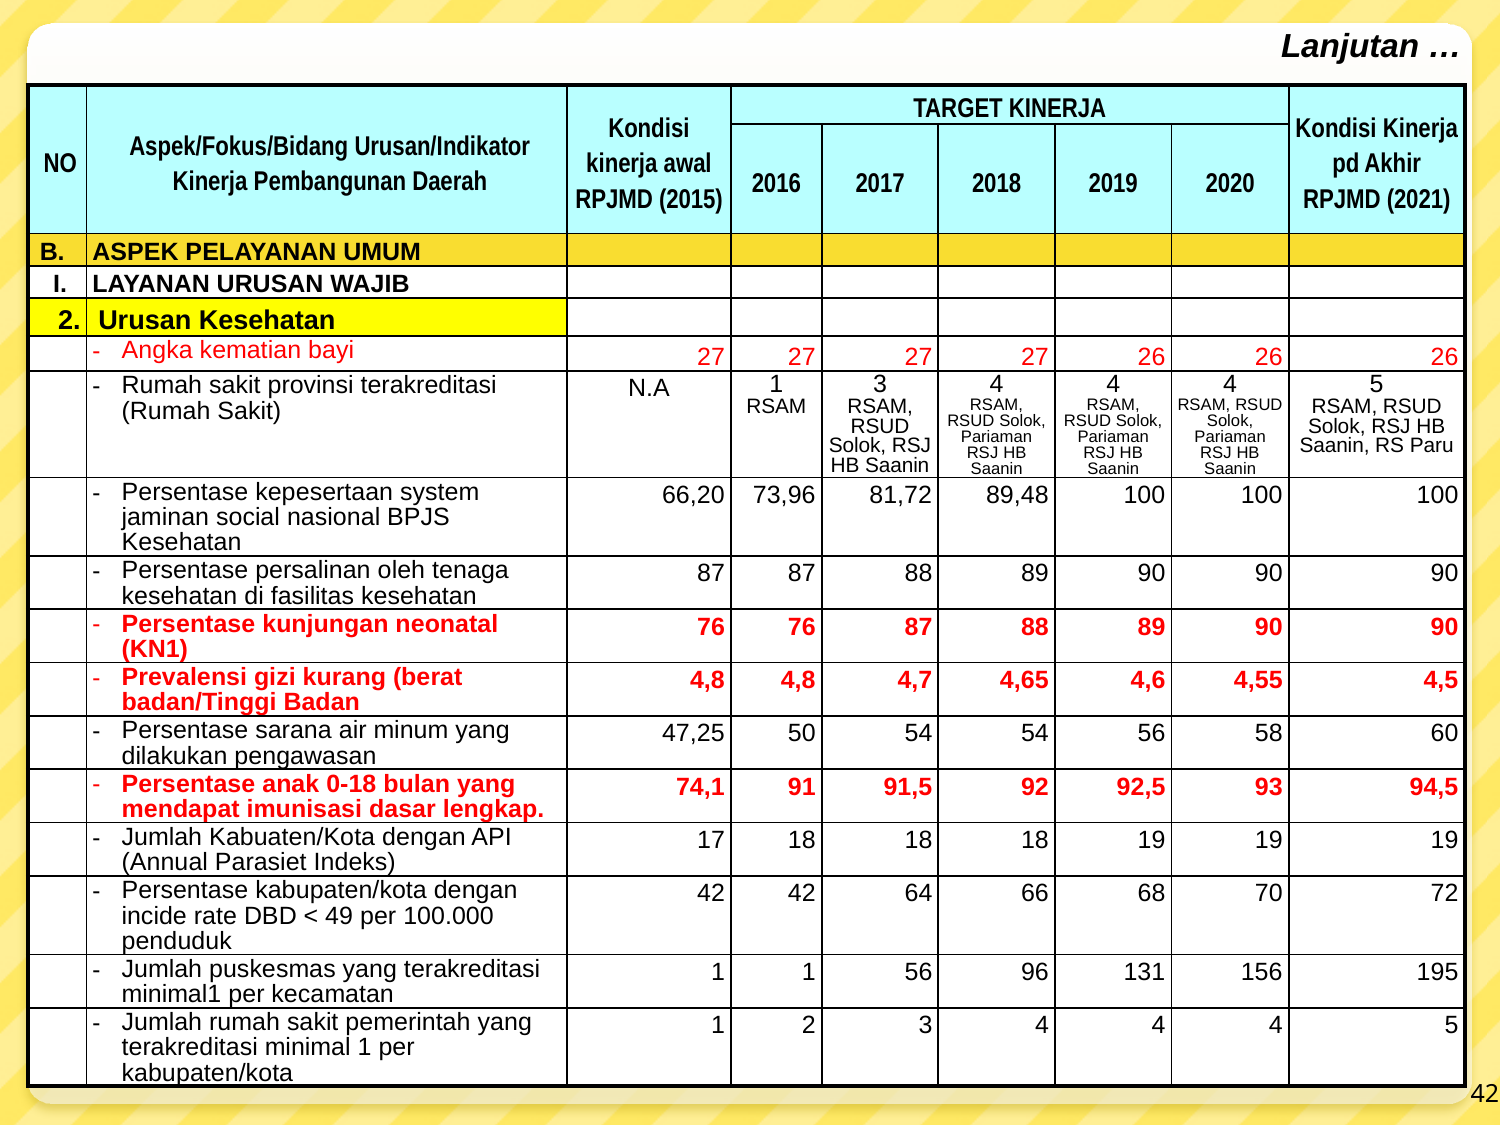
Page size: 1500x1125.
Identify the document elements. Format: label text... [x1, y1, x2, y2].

table_cell Jumlah Kabuaten/Kota dengan API (Annual Parasiet Indeks) [87, 823, 566, 875]
table_cell 90 [1172, 557, 1288, 608]
table_cell Angka kematian bayi [87, 337, 566, 370]
table_cell 90 [1290, 557, 1463, 608]
table_cell 96 [939, 955, 1054, 1007]
table_cell 2020 [1172, 125, 1288, 233]
table_cell 4,8 [732, 663, 821, 715]
table_cell [30, 877, 86, 954]
table_cell 131 [1056, 955, 1171, 1007]
table_cell 89 [1056, 610, 1171, 662]
table_cell [30, 478, 86, 555]
table_cell 26 [1056, 337, 1171, 370]
table_cell 4 RSAM, RSUD Solok, Pariaman RSJ HB Saanin [939, 372, 1054, 477]
table_cell [1056, 299, 1171, 335]
table_cell 1 [568, 955, 730, 1007]
table_cell 54 [823, 717, 937, 768]
table_cell 2018 [939, 125, 1054, 233]
table_cell 66,20 [568, 478, 730, 555]
table_cell 3 [823, 1009, 937, 1084]
table_cell 93 [1172, 770, 1288, 822]
table_cell [1290, 267, 1463, 297]
table_cell 76 [568, 610, 730, 662]
table_cell [568, 267, 730, 297]
table_cell 27 [939, 337, 1054, 370]
table_cell [30, 610, 86, 662]
table_cell LAYANAN URUSAN WAJIB [87, 267, 566, 297]
table_cell [732, 267, 821, 297]
table_cell [1172, 234, 1288, 265]
table_cell Persentase kunjungan neonatal (KN1) [87, 610, 566, 662]
table_cell 2. [30, 299, 86, 335]
table_cell [939, 267, 1054, 297]
table_header NO [30, 87, 86, 233]
table_cell [1290, 234, 1463, 265]
table_cell [732, 234, 821, 265]
table_cell 5 RSAM, RSUD Solok, RSJ HB Saanin, RS Paru [1290, 372, 1463, 477]
table_cell 92,5 [1056, 770, 1171, 822]
table_cell 3 RSAM, RSUD Solok, RSJ HB Saanin [823, 372, 937, 477]
table_cell [1172, 299, 1288, 335]
table_cell Persentase kepesertaan system jaminan social nasional BPJS Kesehatan [87, 478, 566, 555]
table_cell 90 [1172, 610, 1288, 662]
table_cell 4 RSAM, RSUD Solok, Pariaman RSJ HB Saanin [1172, 372, 1288, 477]
table_header Kondisi Kinerja pd Akhir RPJMD (2021) [1290, 87, 1463, 233]
table_cell 100 [1290, 478, 1463, 555]
table_cell [30, 557, 86, 608]
table_cell Prevalensi gizi kurang (berat badan/Tinggi Badan [87, 663, 566, 715]
table_cell [30, 337, 86, 370]
table_cell 88 [823, 557, 937, 608]
table_cell 56 [1056, 717, 1171, 768]
table_cell [568, 299, 730, 335]
table_cell 42 [568, 877, 730, 954]
table_cell 64 [823, 877, 937, 954]
table_cell Jumlah puskesmas yang terakreditasi minimal1 per kecamatan [87, 955, 566, 1007]
table_cell 60 [1290, 717, 1463, 768]
table_cell 27 [823, 337, 937, 370]
table_cell 2 [732, 1009, 821, 1084]
table_cell [30, 717, 86, 768]
table_cell 58 [1172, 717, 1288, 768]
table_cell 156 [1172, 955, 1288, 1007]
table_cell Urusan Kesehatan [87, 299, 566, 335]
table_cell [1290, 299, 1463, 335]
table_cell 2017 [823, 125, 937, 233]
table_cell 72 [1290, 877, 1463, 954]
table_cell 90 [1056, 557, 1171, 608]
table_cell 19 [1172, 823, 1288, 875]
table_cell 81,72 [823, 478, 937, 555]
table_cell 12,43 [0, 0, 1500, 1125]
table_cell Persentase persalinan oleh tenaga kesehatan di fasilitas kesehatan [87, 557, 566, 608]
table_cell 91,5 [823, 770, 937, 822]
table_cell 4,7 [823, 663, 937, 715]
table_cell 4 [1172, 1009, 1288, 1066]
table_cell 88 [939, 610, 1054, 662]
table_cell [823, 267, 937, 297]
table_cell 4 RSAM, RSUD Solok, Pariaman RSJ HB Saanin [1056, 372, 1171, 477]
table_cell Jumlah rumah sakit pemerintah yang terakreditasi minimal 1 per kabupaten/kota [87, 1009, 566, 1084]
table_cell [1056, 267, 1171, 297]
table_cell 4,65 [939, 663, 1054, 715]
table_cell [30, 372, 86, 477]
table_cell [30, 1009, 86, 1084]
table_cell [30, 770, 86, 822]
table_cell 100 [1056, 478, 1171, 555]
table_cell 56 [823, 955, 937, 1007]
table_cell 18 [823, 823, 937, 875]
table_cell [939, 299, 1054, 335]
table_cell 87 [568, 557, 730, 608]
table_cell ASPEK PELAYANAN UMUM [87, 234, 566, 265]
table_cell Persentase anak 0-18 bulan yang mendapat imunisasi dasar lengkap. [87, 770, 566, 822]
table_cell Rumah sakit provinsi terakreditasi (Rumah Sakit) [87, 372, 566, 477]
table_cell 4,6 [1056, 663, 1171, 715]
table_cell 27 [732, 337, 821, 370]
table_header Aspek/Fokus/Bidang Urusan/Indikator Kinerja Pembangunan Daerah [87, 87, 566, 233]
table_cell 89 [939, 557, 1054, 608]
table_cell [1172, 267, 1288, 297]
table_cell 5 [1290, 1009, 1463, 1066]
table_cell [30, 663, 86, 715]
table_cell 4,55 [1172, 663, 1288, 715]
table_cell Persentase sarana air minum yang dilakukan pengawasan [87, 717, 566, 768]
table_cell 26 [1172, 337, 1288, 370]
table_cell 90 [1290, 610, 1463, 662]
table_cell 54 [939, 717, 1054, 768]
table_cell 1 [732, 955, 821, 1007]
table_cell 100 [1172, 478, 1288, 555]
table_cell 1 [568, 1009, 730, 1084]
table_cell 17 [568, 823, 730, 875]
table_header Kondisi kinerja awal RPJMD (2015) [568, 87, 730, 233]
table_cell 19 [1056, 823, 1171, 875]
table_cell 92 [939, 770, 1054, 822]
table_cell 42 [732, 877, 821, 954]
table_cell 4 [1056, 1009, 1171, 1084]
table_cell 73,96 [732, 478, 821, 555]
table_cell 19 [1290, 823, 1463, 875]
table_cell 18 [939, 823, 1054, 875]
table_cell N.A [568, 372, 730, 477]
table_cell 87 [823, 610, 937, 662]
table_cell I. [30, 267, 86, 297]
table_cell 195 [1290, 955, 1463, 1007]
table_cell 89,48 [939, 478, 1054, 555]
text_box Lanjutan … [1230, 16, 1477, 71]
table_cell B. [30, 234, 86, 265]
table_cell 26 [1290, 337, 1463, 370]
table_cell 94,5 [1290, 770, 1463, 822]
table_cell 2016 [732, 125, 821, 233]
table_cell 50 [732, 717, 821, 768]
table_cell [568, 234, 730, 265]
table_cell 18 [732, 823, 821, 875]
table_cell [823, 299, 937, 335]
table_cell Persentase kabupaten/kota dengan incide rate DBD < 49 per 100.000 penduduk [87, 877, 566, 954]
table_cell 66 [939, 877, 1054, 954]
table_cell [28, 1088, 87, 1110]
table_cell 4,8 [568, 663, 730, 715]
table_cell [30, 823, 86, 875]
slide_number 42 [1164, 1066, 1500, 1120]
table_cell 27 [568, 337, 730, 370]
table_cell [823, 234, 937, 265]
table_cell 70 [1172, 877, 1288, 954]
table_cell 76 [732, 610, 821, 662]
table_cell [1056, 234, 1171, 265]
table_cell 4,5 [1290, 663, 1463, 715]
table_cell 87 [732, 557, 821, 608]
table_cell 68 [1056, 877, 1171, 954]
table_cell [30, 955, 86, 1007]
table_header TARGET KINERJA [732, 87, 1288, 123]
table_cell [732, 299, 821, 335]
table_cell 4 [939, 1009, 1054, 1084]
table_cell [939, 234, 1054, 265]
table_cell 2019 [1056, 125, 1171, 233]
table_cell 74,1 [568, 770, 730, 822]
table_cell 1 RSAM [732, 372, 821, 477]
table_cell 91 [732, 770, 821, 822]
table_cell 47,25 [568, 717, 730, 768]
